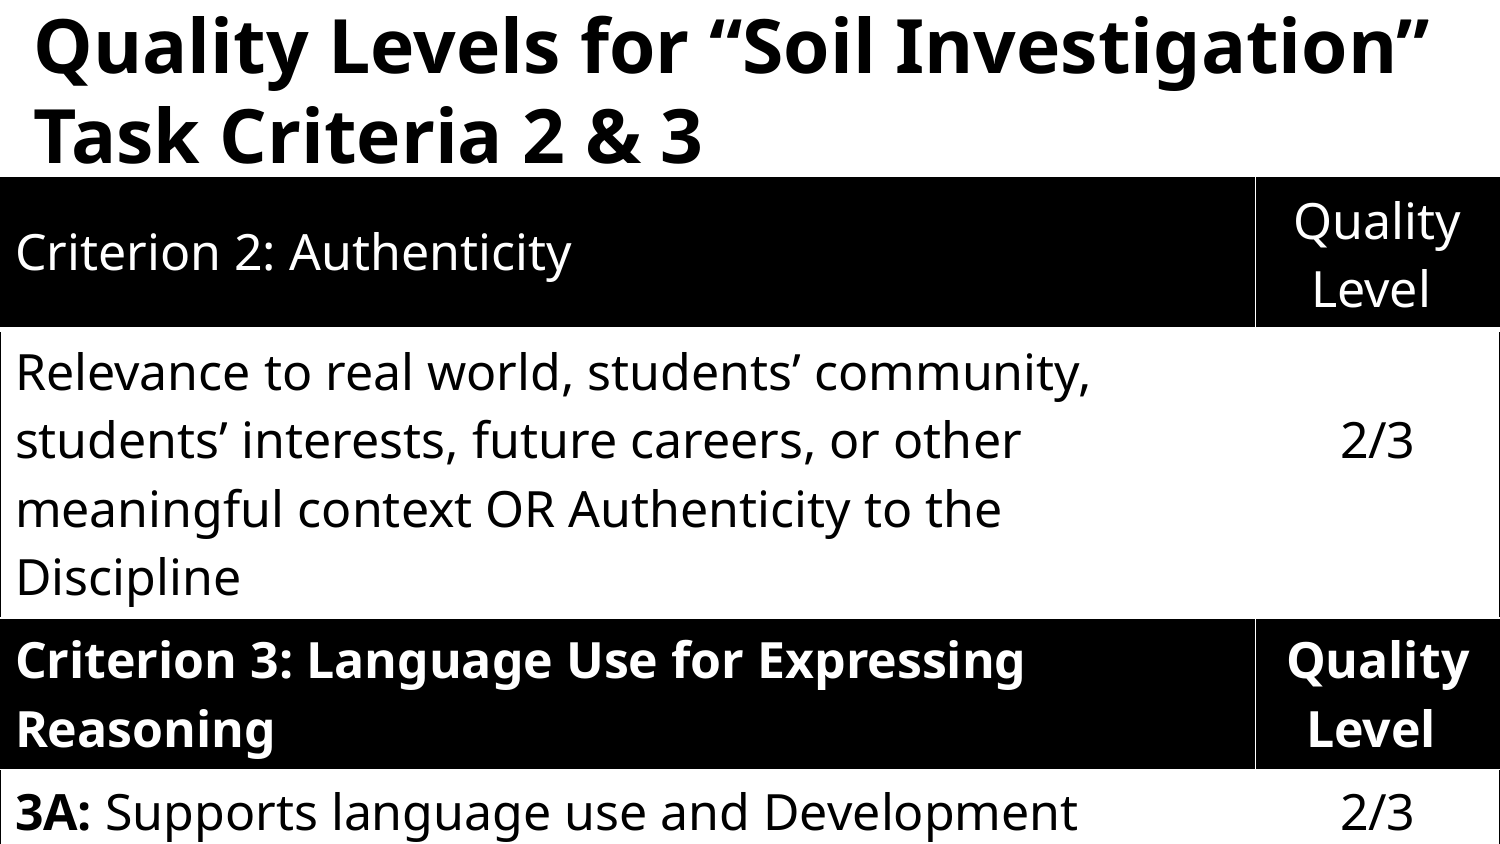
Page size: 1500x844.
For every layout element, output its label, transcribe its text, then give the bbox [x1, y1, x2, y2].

table_cell Criterion 3: Language Use for Expressing Reasoning [1, 619, 1255, 769]
table_cell 3A: Supports language use and Development [1, 770, 1255, 844]
title Quality Levels for “Soil Investigation” Task Criteria 2 & 3 [18, 0, 1482, 177]
table_cell Relevance to real world, students’ community, students’ interests, future careers, or other meaningful context OR Authenticity to the Discipline [1, 332, 1255, 617]
table_cell Quality Level [1256, 619, 1499, 769]
table_cell 2/3 [1256, 332, 1499, 617]
table_header Quality Level [1256, 179, 1499, 327]
table_header Criterion 2: Authenticity [1, 179, 1255, 327]
table_cell 2/3 [1256, 770, 1499, 844]
